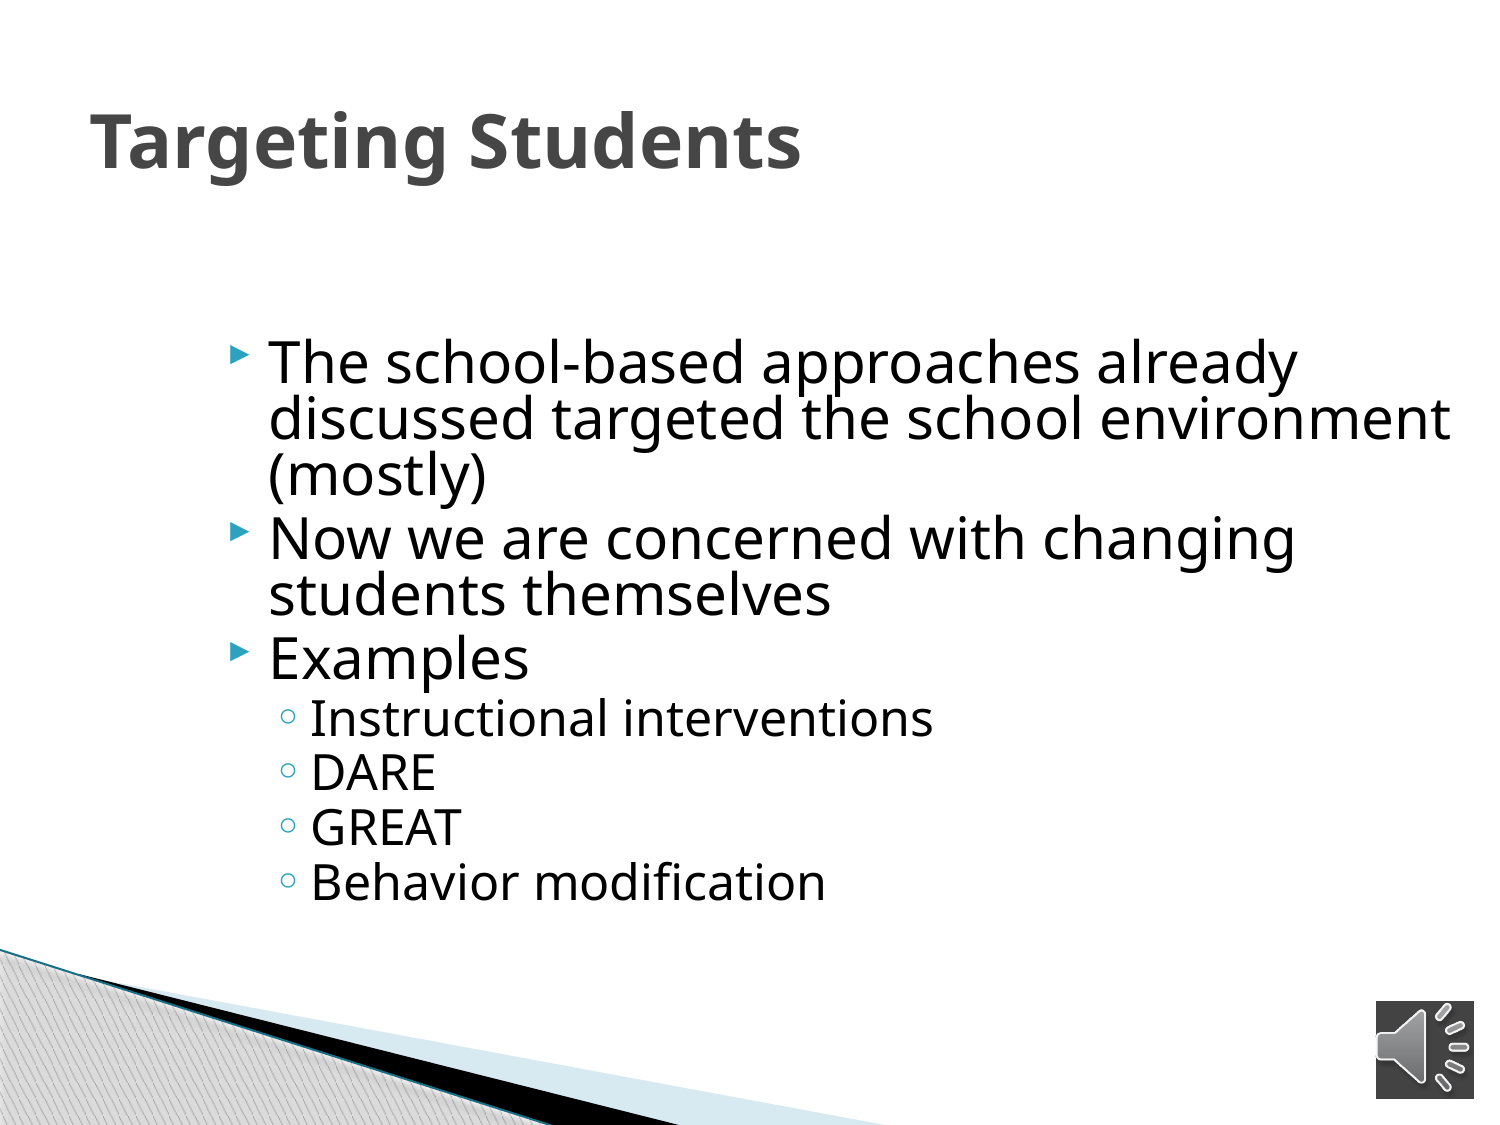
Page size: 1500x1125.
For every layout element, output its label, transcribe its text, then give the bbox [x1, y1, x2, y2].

picture [1374, 999, 1476, 1101]
title Targeting Students [75, 45, 1425, 233]
list The school-based approaches already discussed targeted the school environment (mostly) Now we are concerned with changing students themselves Examples Instructional interventions DARE GREAT Behavior modification [193, 331, 1469, 963]
